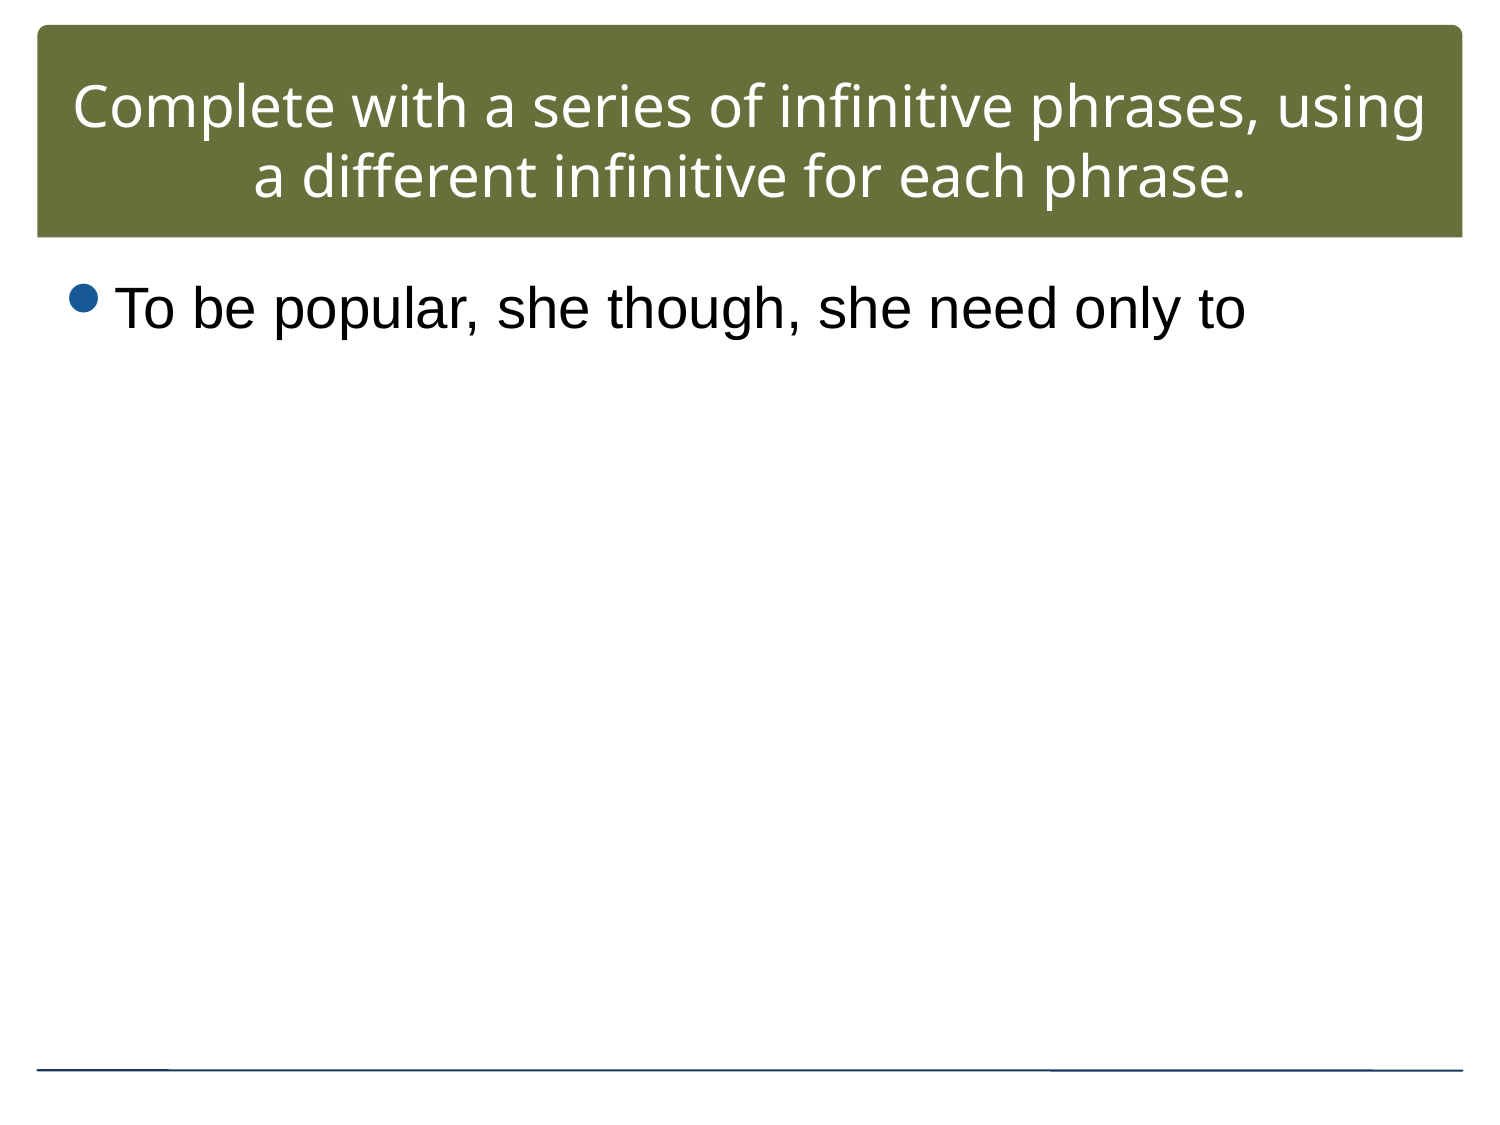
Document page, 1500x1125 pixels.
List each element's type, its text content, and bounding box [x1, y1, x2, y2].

title Complete with a series of infinitive phrases, using a different infinitive for each phrase. [50, 45, 1450, 233]
list To be popular, she though, she need only to [50, 262, 1450, 1050]
